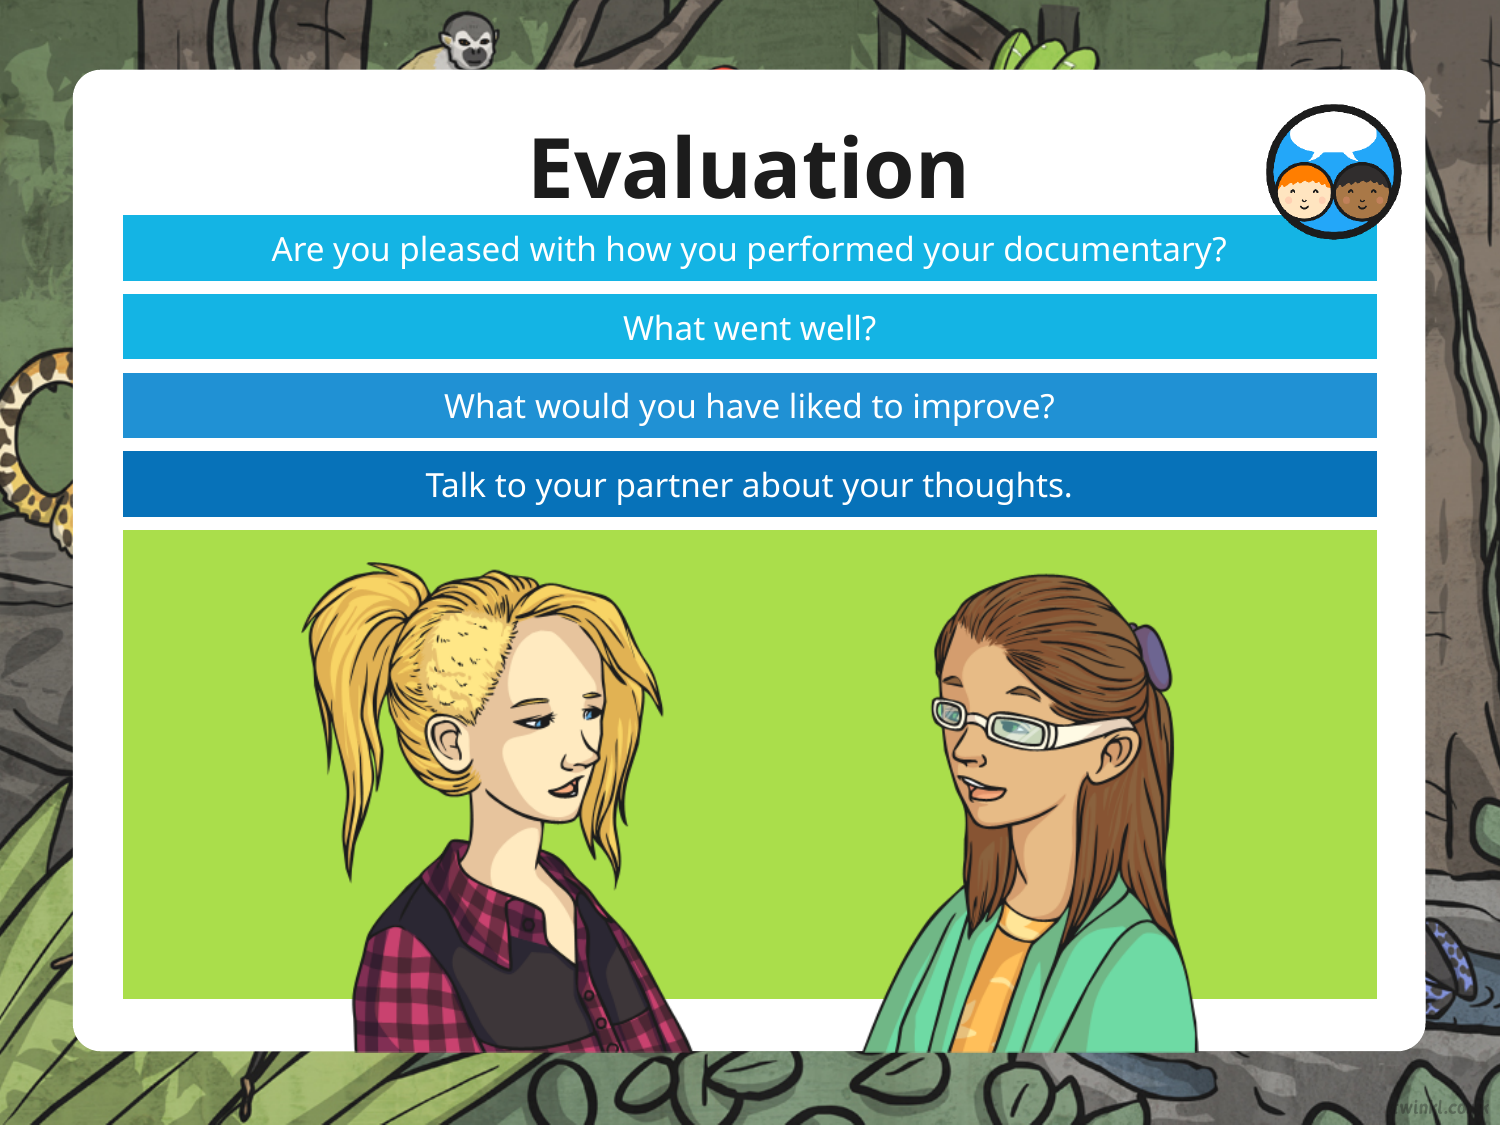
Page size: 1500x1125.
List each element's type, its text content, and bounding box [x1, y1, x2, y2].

picture [0, 0, 1500, 1125]
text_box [123, 531, 1376, 1053]
title Evaluation [73, 38, 1426, 304]
text_box Talk to your partner about your thoughts. [123, 451, 1377, 517]
text_box What would you have liked to improve? [123, 373, 1377, 438]
text_box Are you pleased with how you performed your documentary? [123, 215, 1377, 281]
text_box What went well? [123, 294, 1377, 359]
